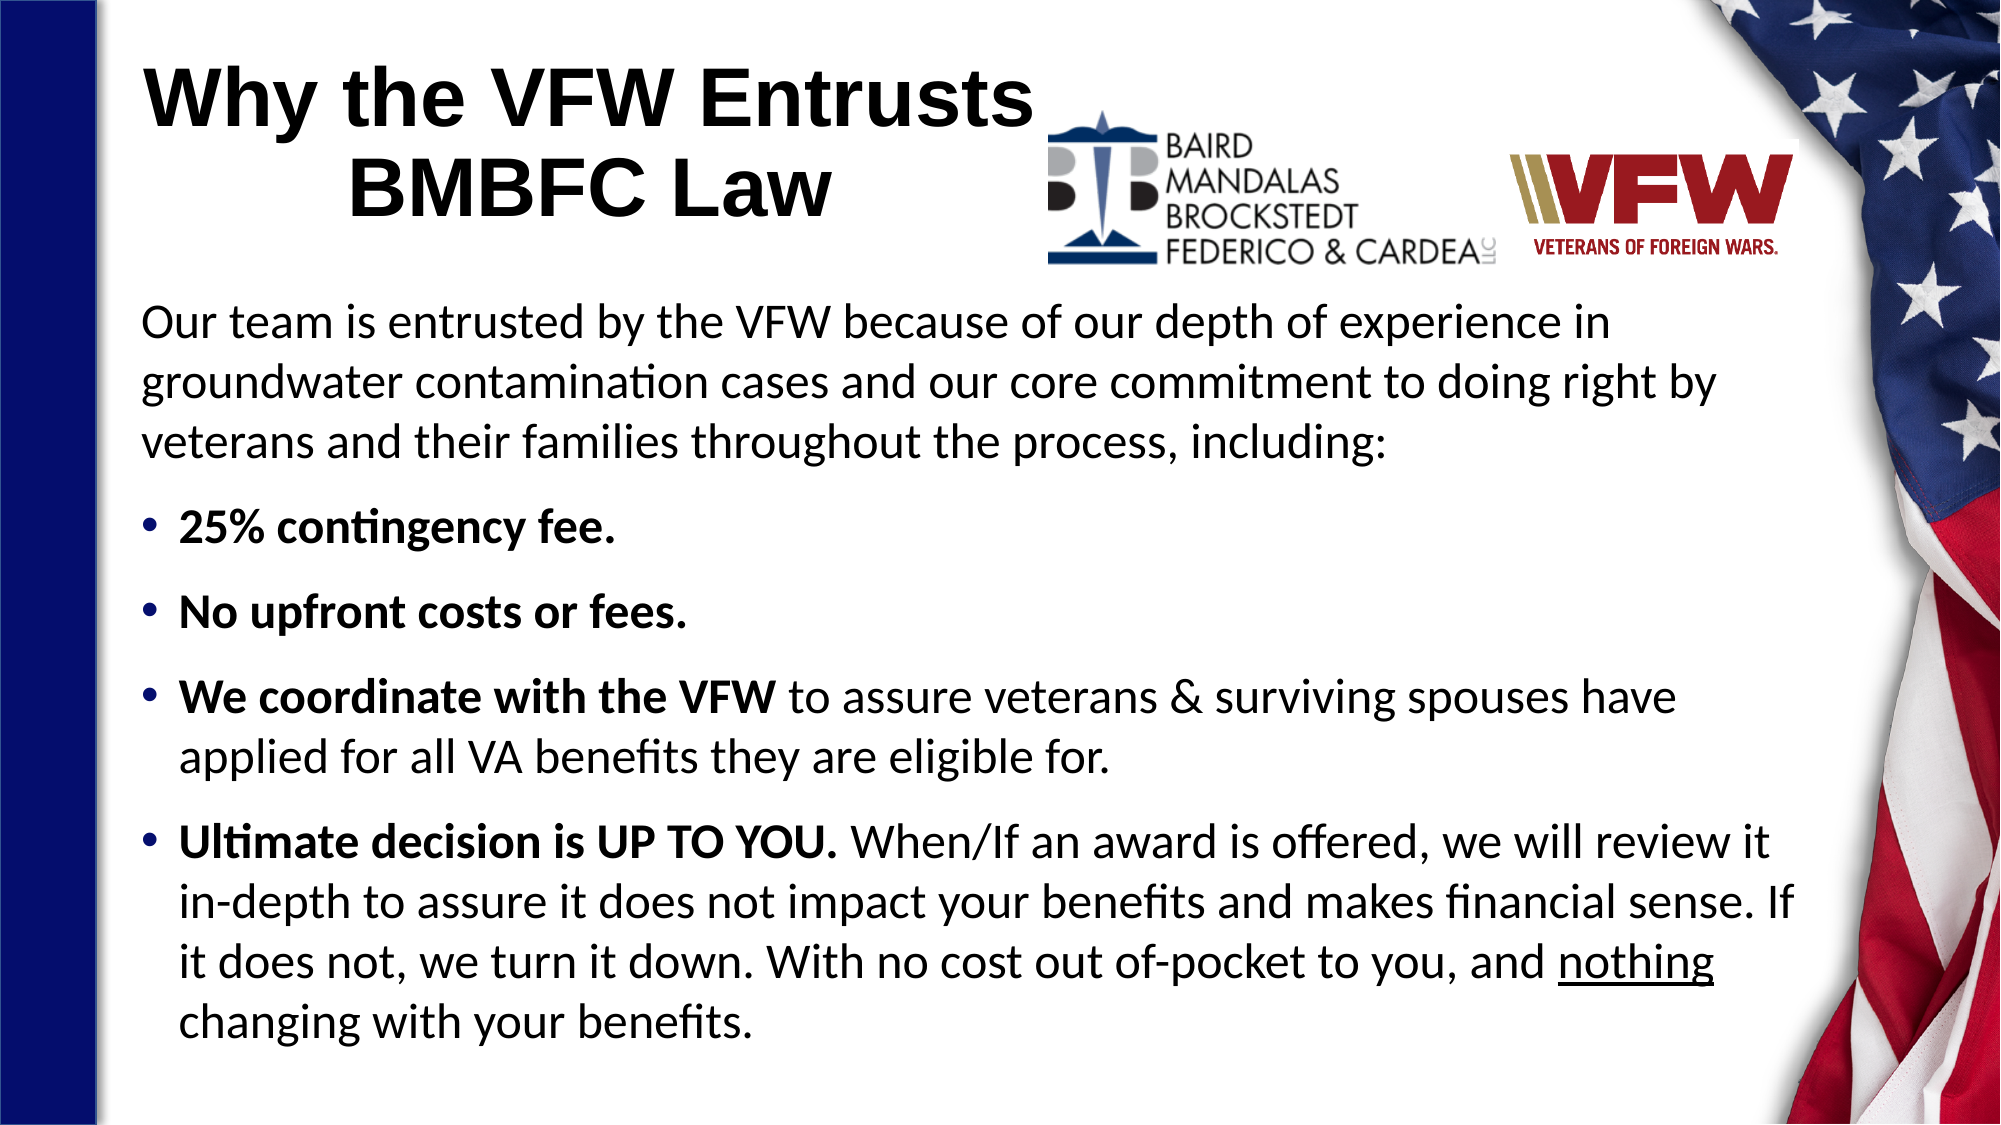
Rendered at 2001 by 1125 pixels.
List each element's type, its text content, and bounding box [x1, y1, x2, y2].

picture [1048, 110, 1496, 266]
list Our team is entrusted by the VFW because of our depth of experience in groundwater contamination cases and our core commitment to doing right by veterans and their families throughout the process, including: 25% contingency fee. No upfront costs or fees. We coordinate with the VFW to assure veterans & surviving spouses have applied for all VA benefits they are eligible for. Ultimate decision is UP TO YOU. When/If an award is offered, we will review it in-depth to assure it does not impact your benefits and makes financial sense. If it does not, we turn it down. With no cost out of-pocket to you, and nothing changing with your benefits. [126, 281, 1670, 1125]
text_box [0, 0, 97, 1125]
title Why the VFW Entrusts BMBFC Law [116, 16, 1063, 273]
picture [1504, 0, 2000, 1125]
